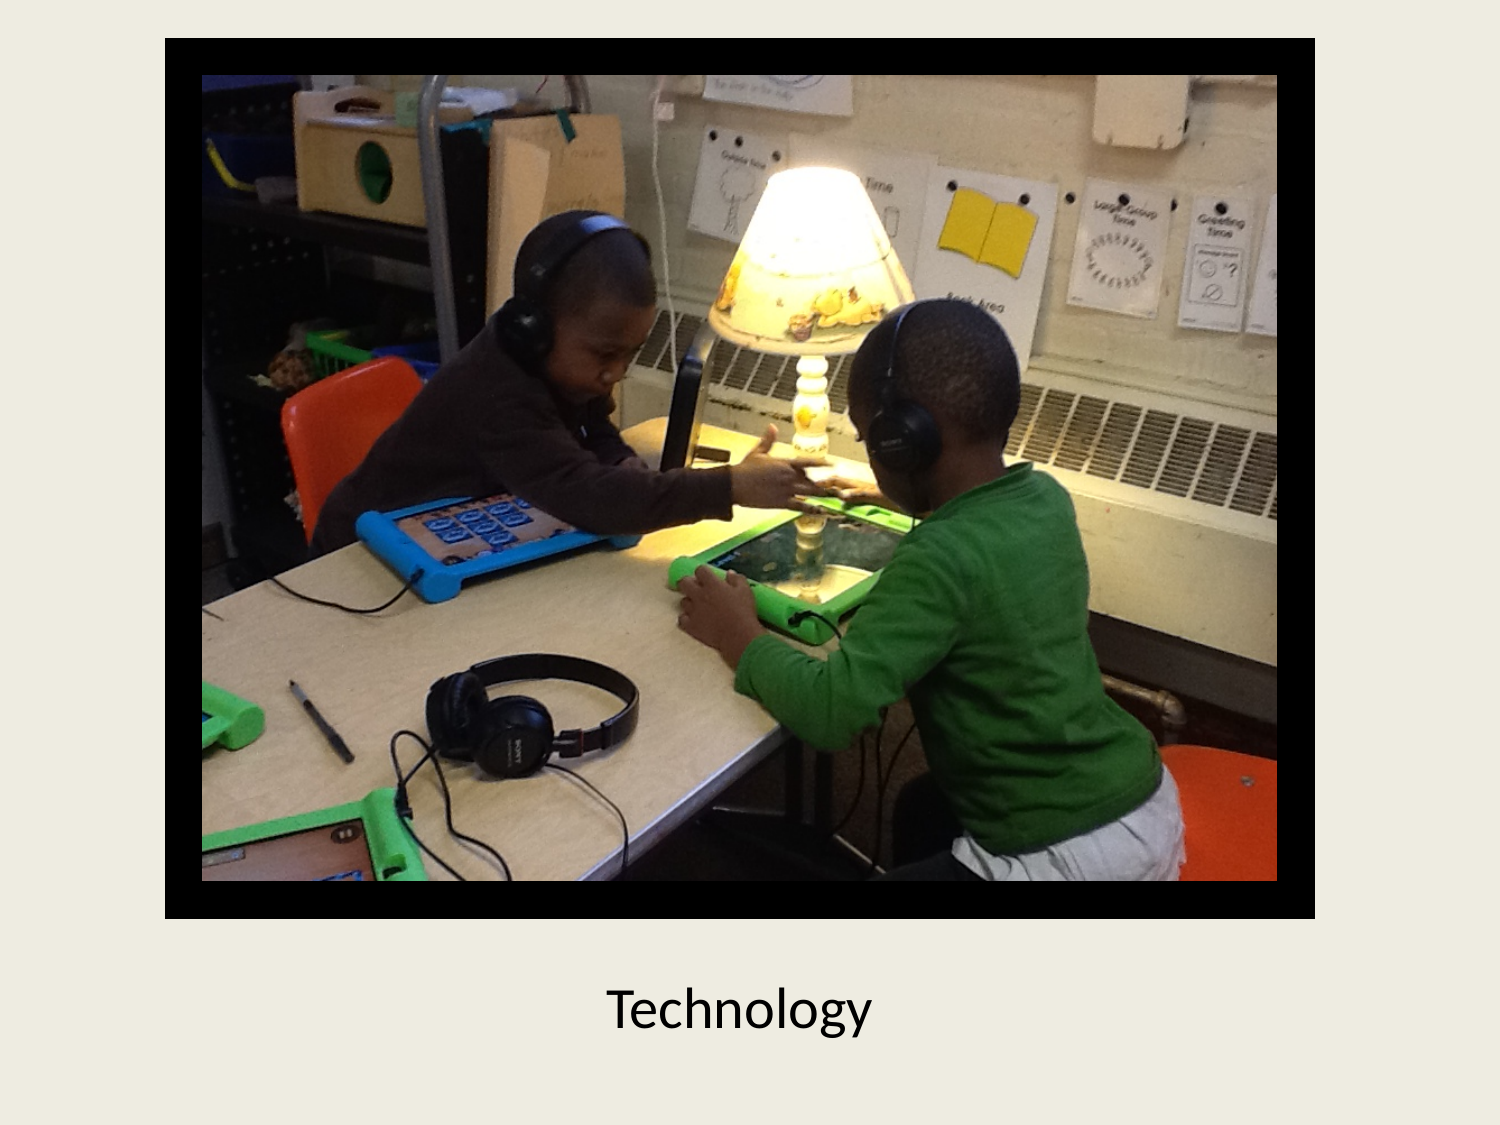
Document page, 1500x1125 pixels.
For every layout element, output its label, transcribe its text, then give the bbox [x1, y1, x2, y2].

list Technology [289, 962, 1190, 1095]
picture [201, 74, 1278, 882]
